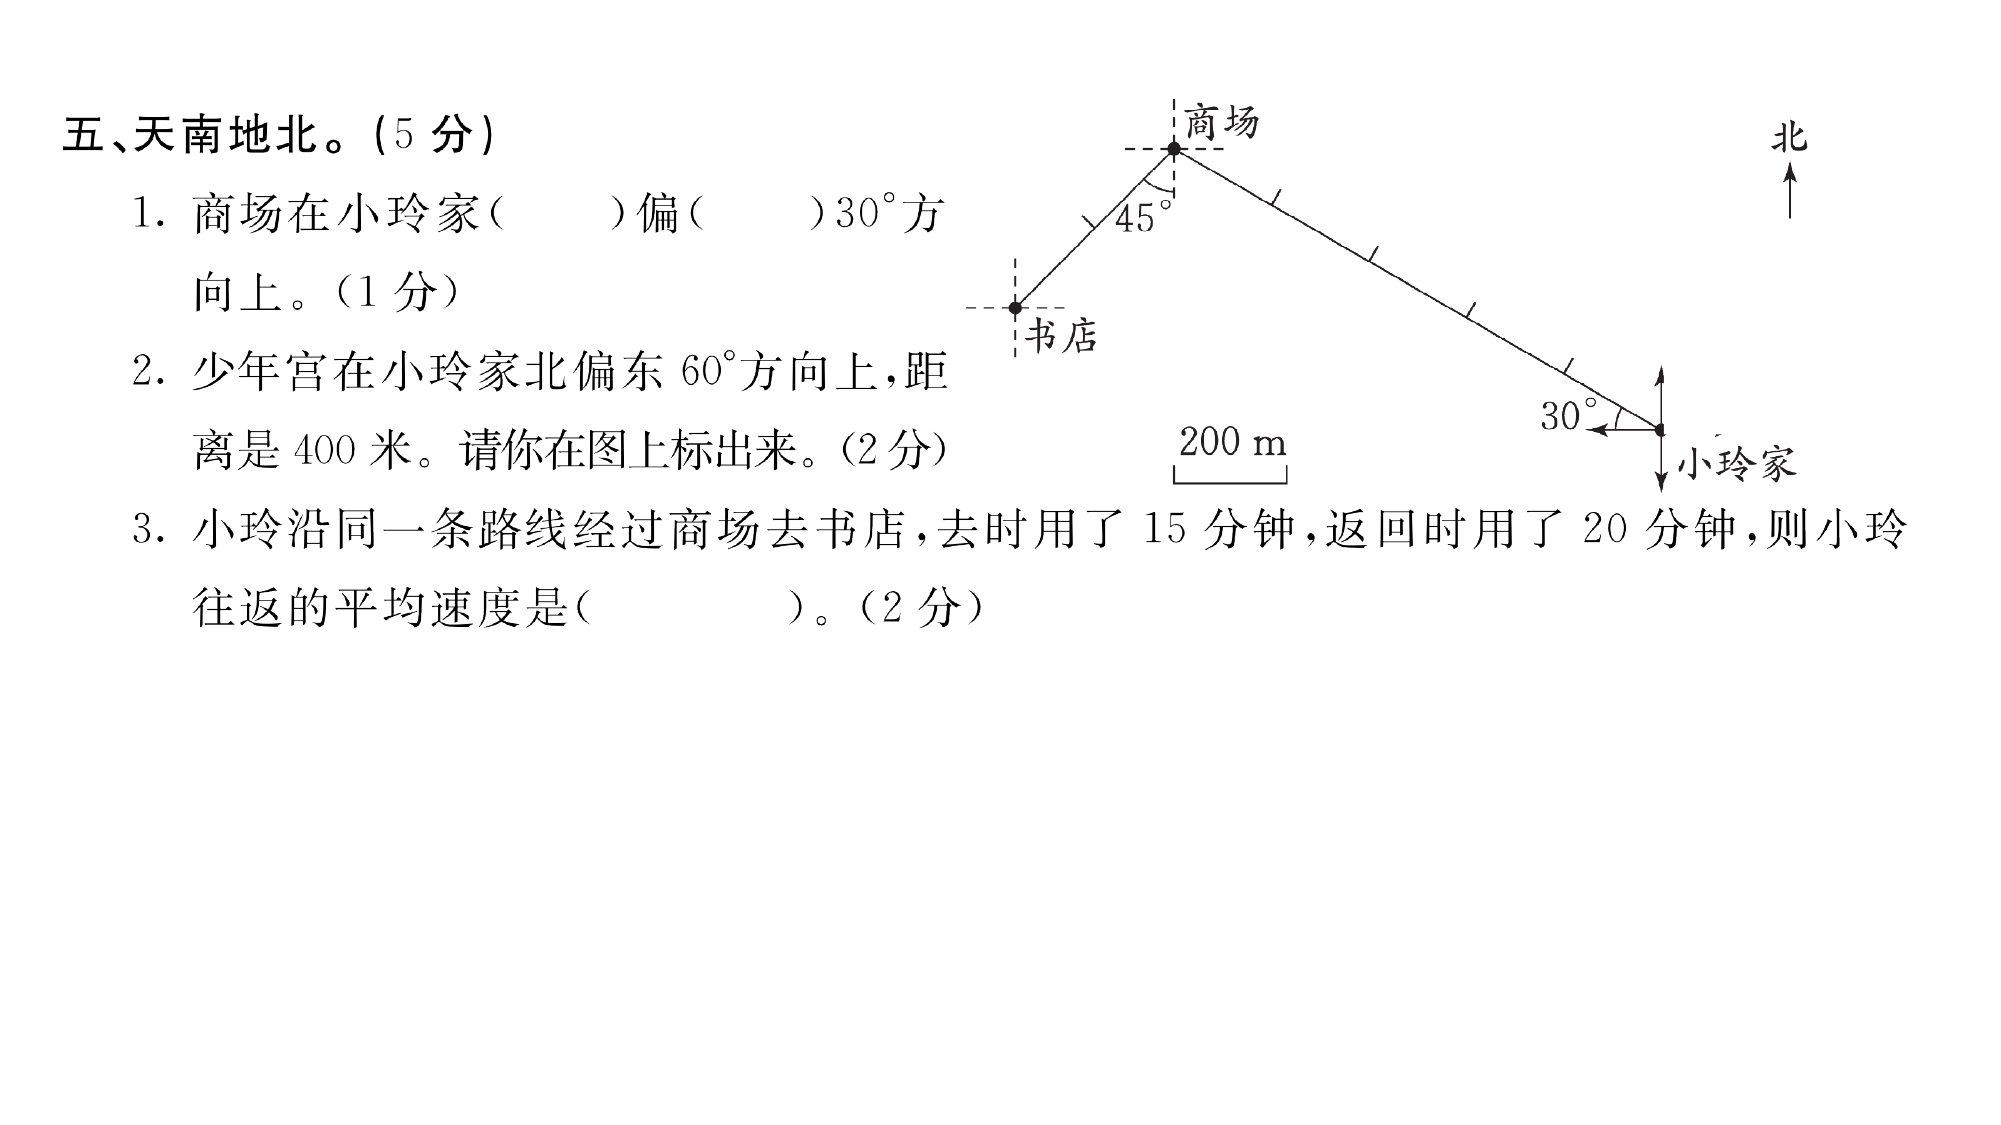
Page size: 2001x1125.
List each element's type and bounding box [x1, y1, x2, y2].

picture [58, 58, 1949, 638]
